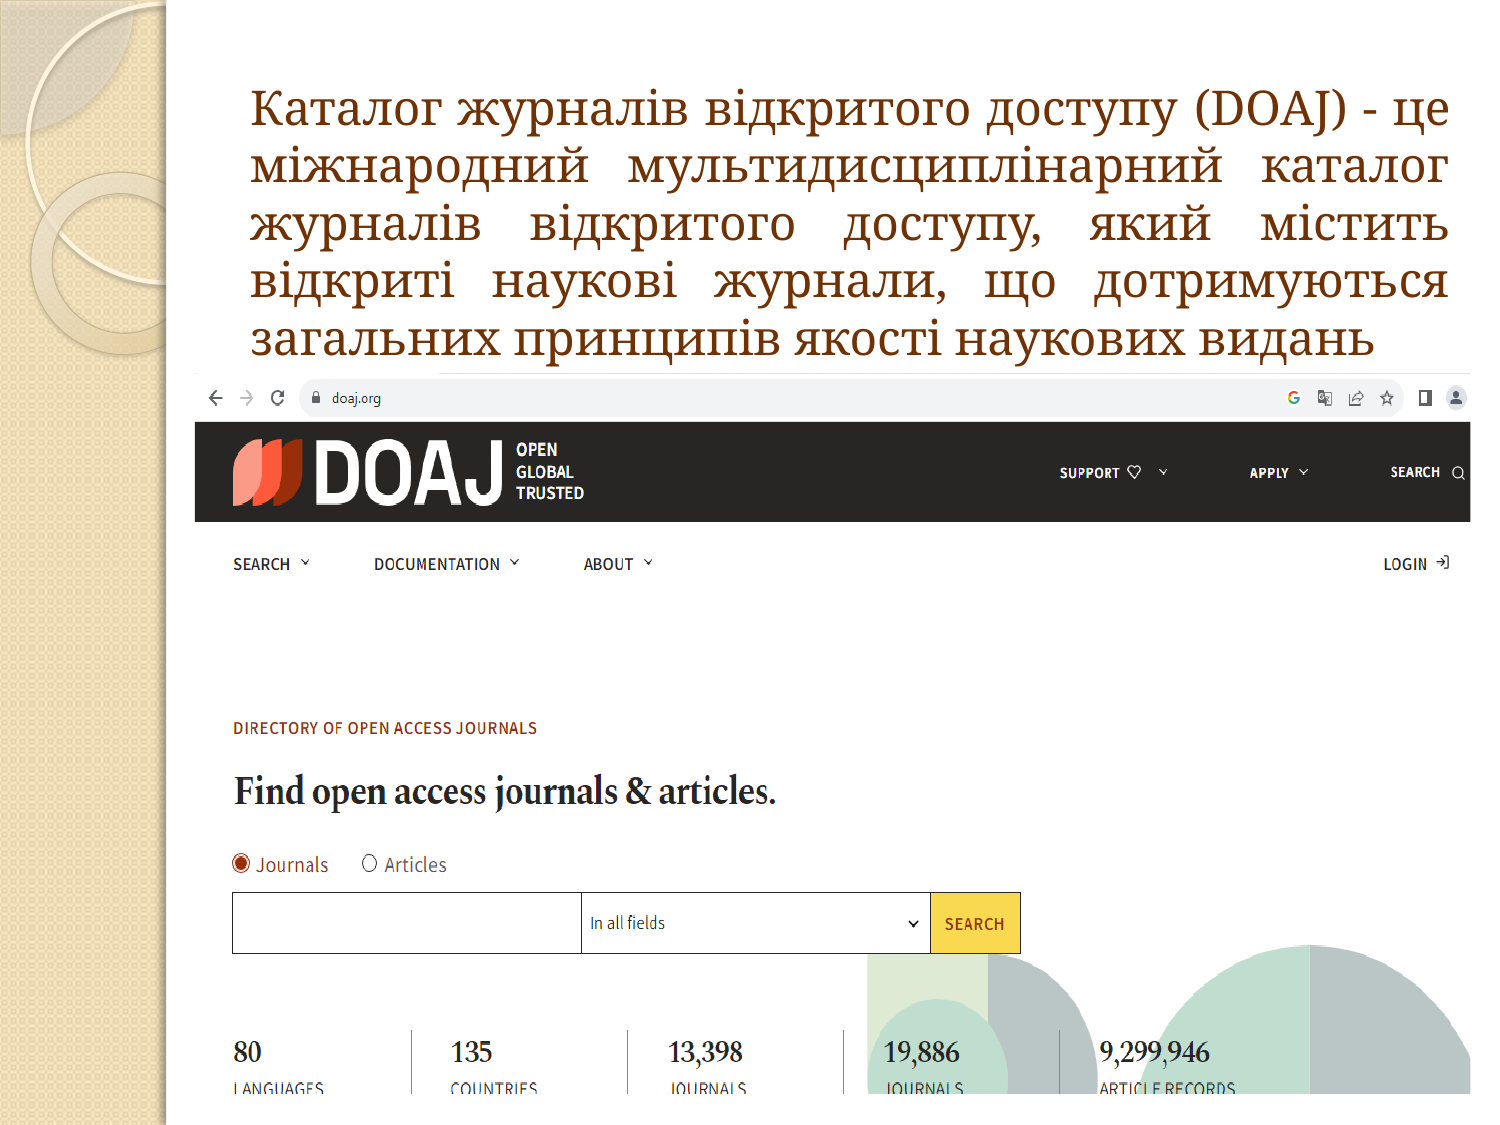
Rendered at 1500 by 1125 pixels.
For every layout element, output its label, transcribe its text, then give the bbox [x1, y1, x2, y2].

picture [194, 373, 1471, 1095]
title Каталог журналів відкритого доступу (DOAJ) - це міжнародний мультидисциплінарний каталог журналів відкритого доступу, який містить відкриті наукові журнали, що дотримуються загальних принципів якості наукових видань [235, 45, 1466, 370]
